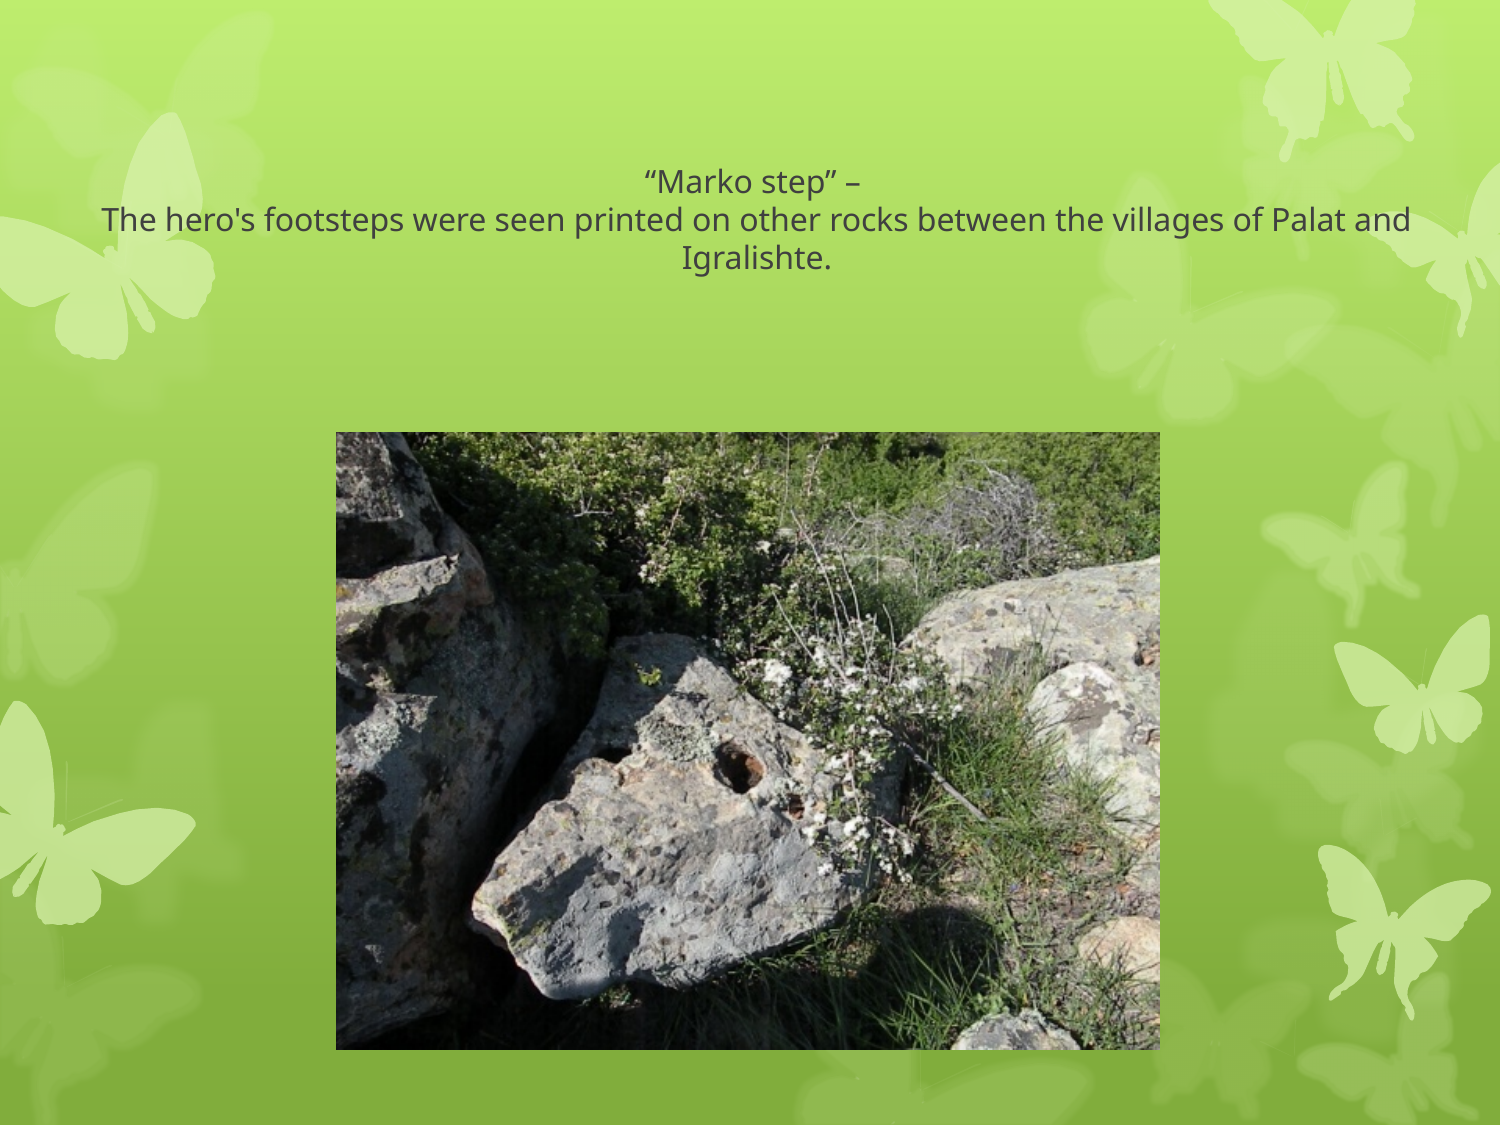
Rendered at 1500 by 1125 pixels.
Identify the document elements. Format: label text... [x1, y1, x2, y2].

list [335, 432, 1161, 1051]
title “Marko step” – The hero's footsteps were seen printed on other rocks between the villages of Palat and Igralishte. [82, 152, 1432, 340]
